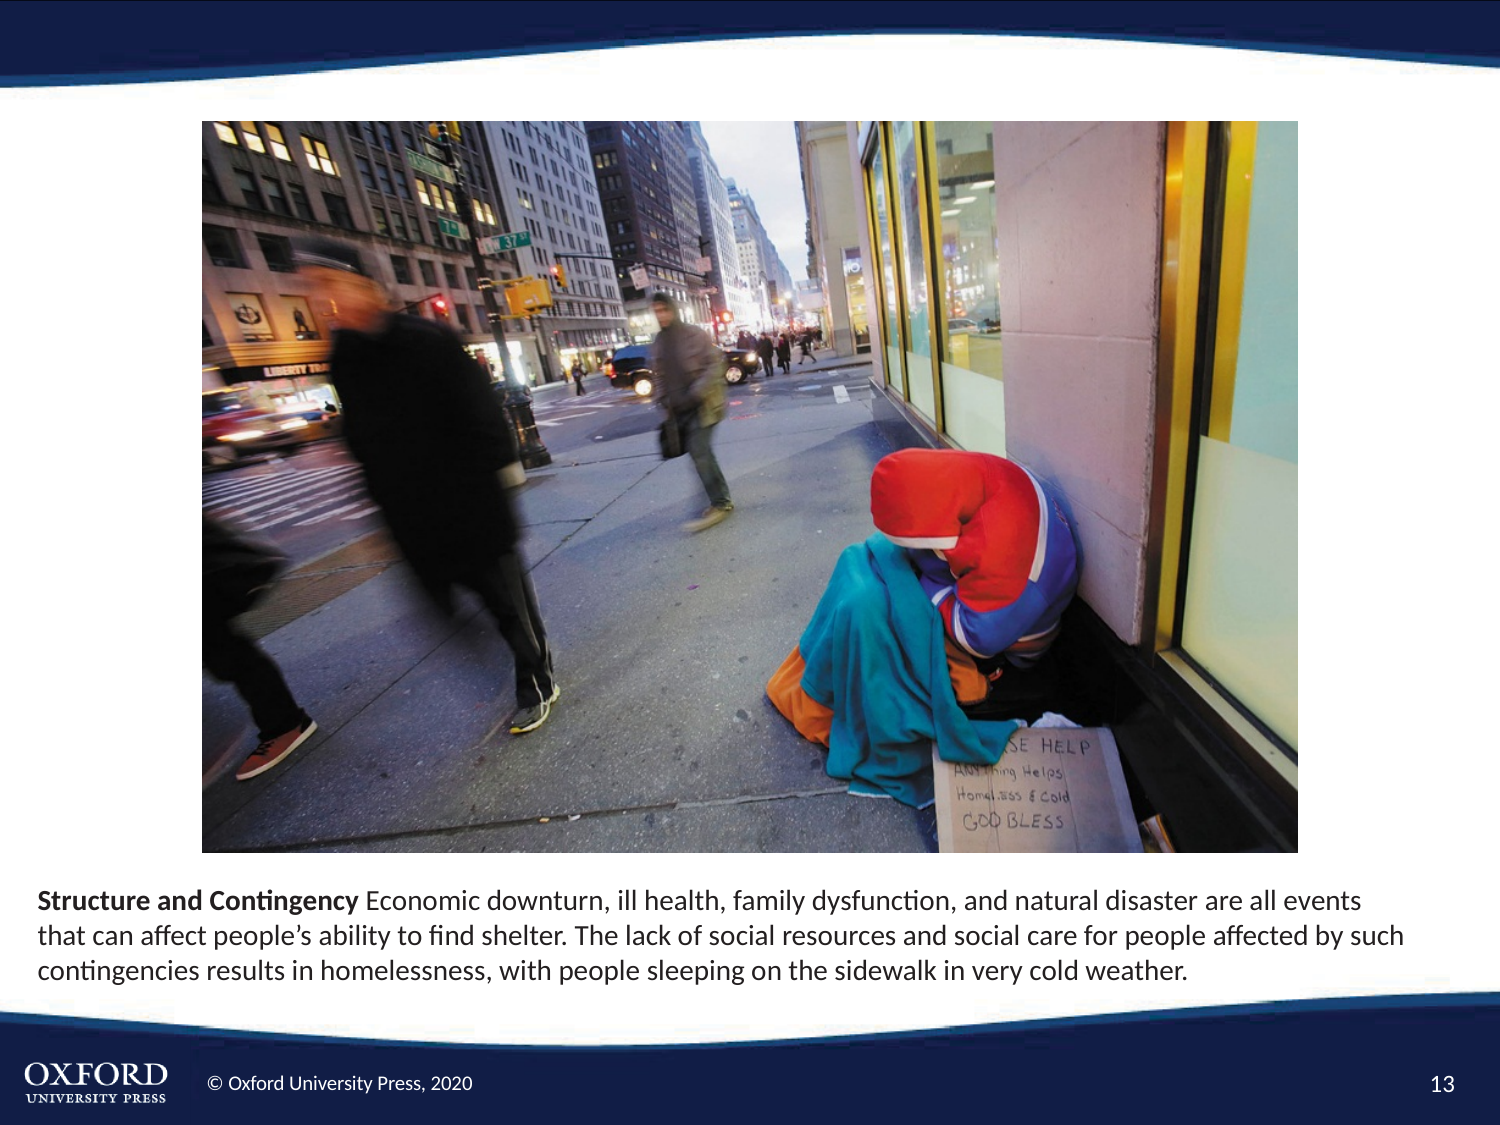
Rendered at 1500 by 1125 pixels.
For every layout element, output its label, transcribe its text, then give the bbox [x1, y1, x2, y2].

picture [0, 0, 1500, 1125]
slide_number 13 [1423, 1071, 1469, 1125]
title Structure and Contingency Economic downturn, ill health, family dysfunction, and natural disaster are all events that can affect people’s ability to find shelter. The lack of social resources and social care for people affected by such contingencies results in homelessness, with people sleeping on the sidewalk in very cold weather. [37, 881, 1463, 988]
footer © Oxford University Press, 2020 [204, 1072, 479, 1125]
